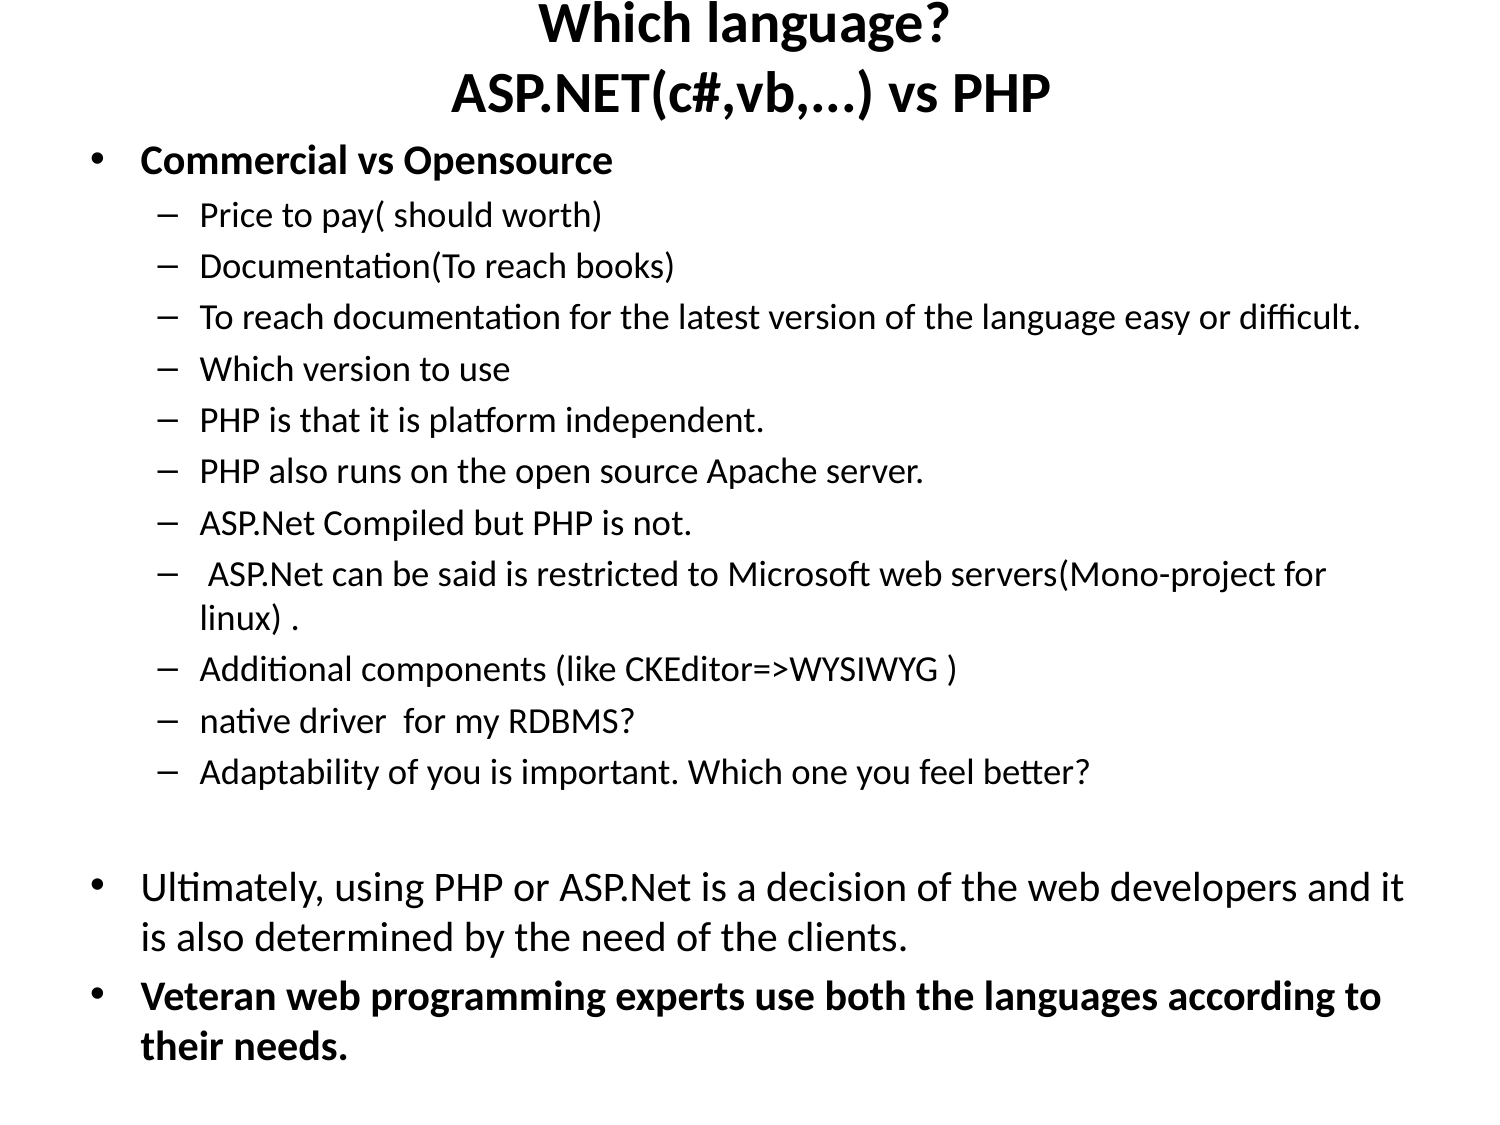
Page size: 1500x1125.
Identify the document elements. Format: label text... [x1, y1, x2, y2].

title Which language? ASP.NET(c#,vb,...) vs PHP [76, 2, 1427, 107]
list Commercial vs Opensource Price to pay( should worth) Documentation(To reach books) To reach documentation for the latest version of the language easy or difficult. Which version to use PHP is that it is platform independent. PHP also runs on the open source Apache server. ASP.Net Compiled but PHP is not. ASP.Net can be said is restricted to Microsoft web servers(Mono-project for linux) . Additional components (like CKEditor=>WYSIWYG ) native driver for my RDBMS? Adaptability of you is important. Which one you feel better? Ultimately, using PHP or ASP.Net is a decision of the web developers and it is also determined by the need of the clients. Veteran web programming experts use both the languages according to their needs. [75, 125, 1425, 1083]
